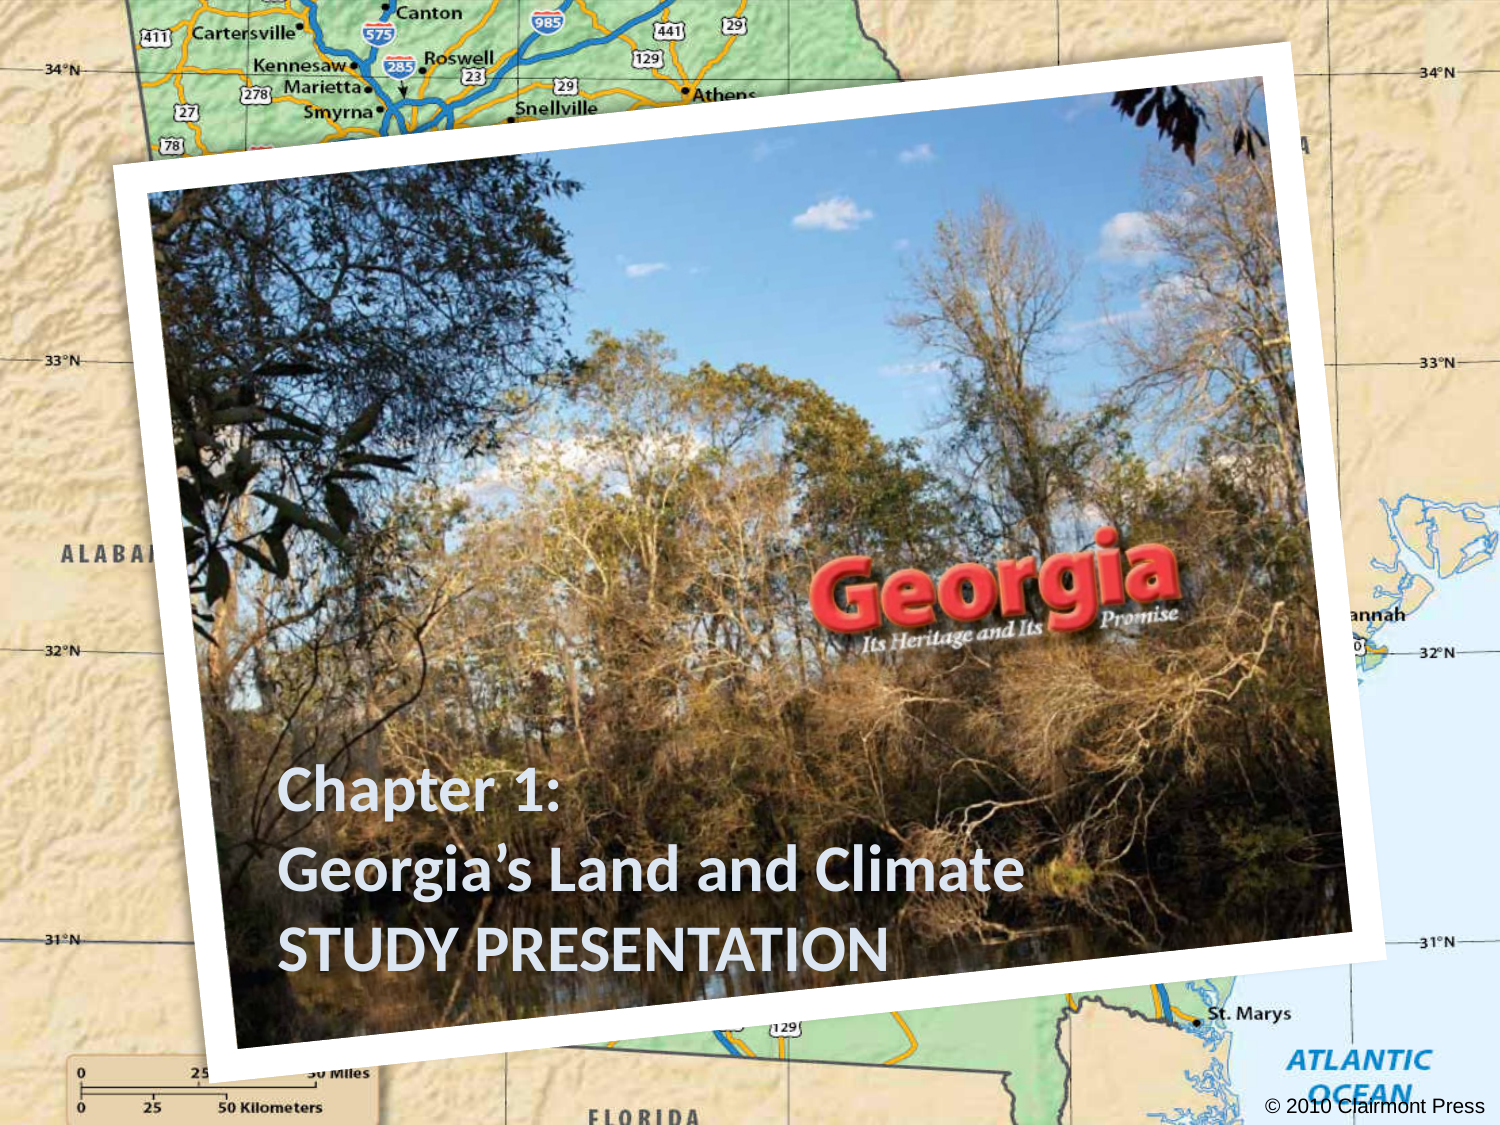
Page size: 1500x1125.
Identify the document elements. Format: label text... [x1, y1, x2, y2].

text_box © 2010 Clairmont Press [1237, 1084, 1500, 1125]
picture [0, 0, 1500, 1125]
